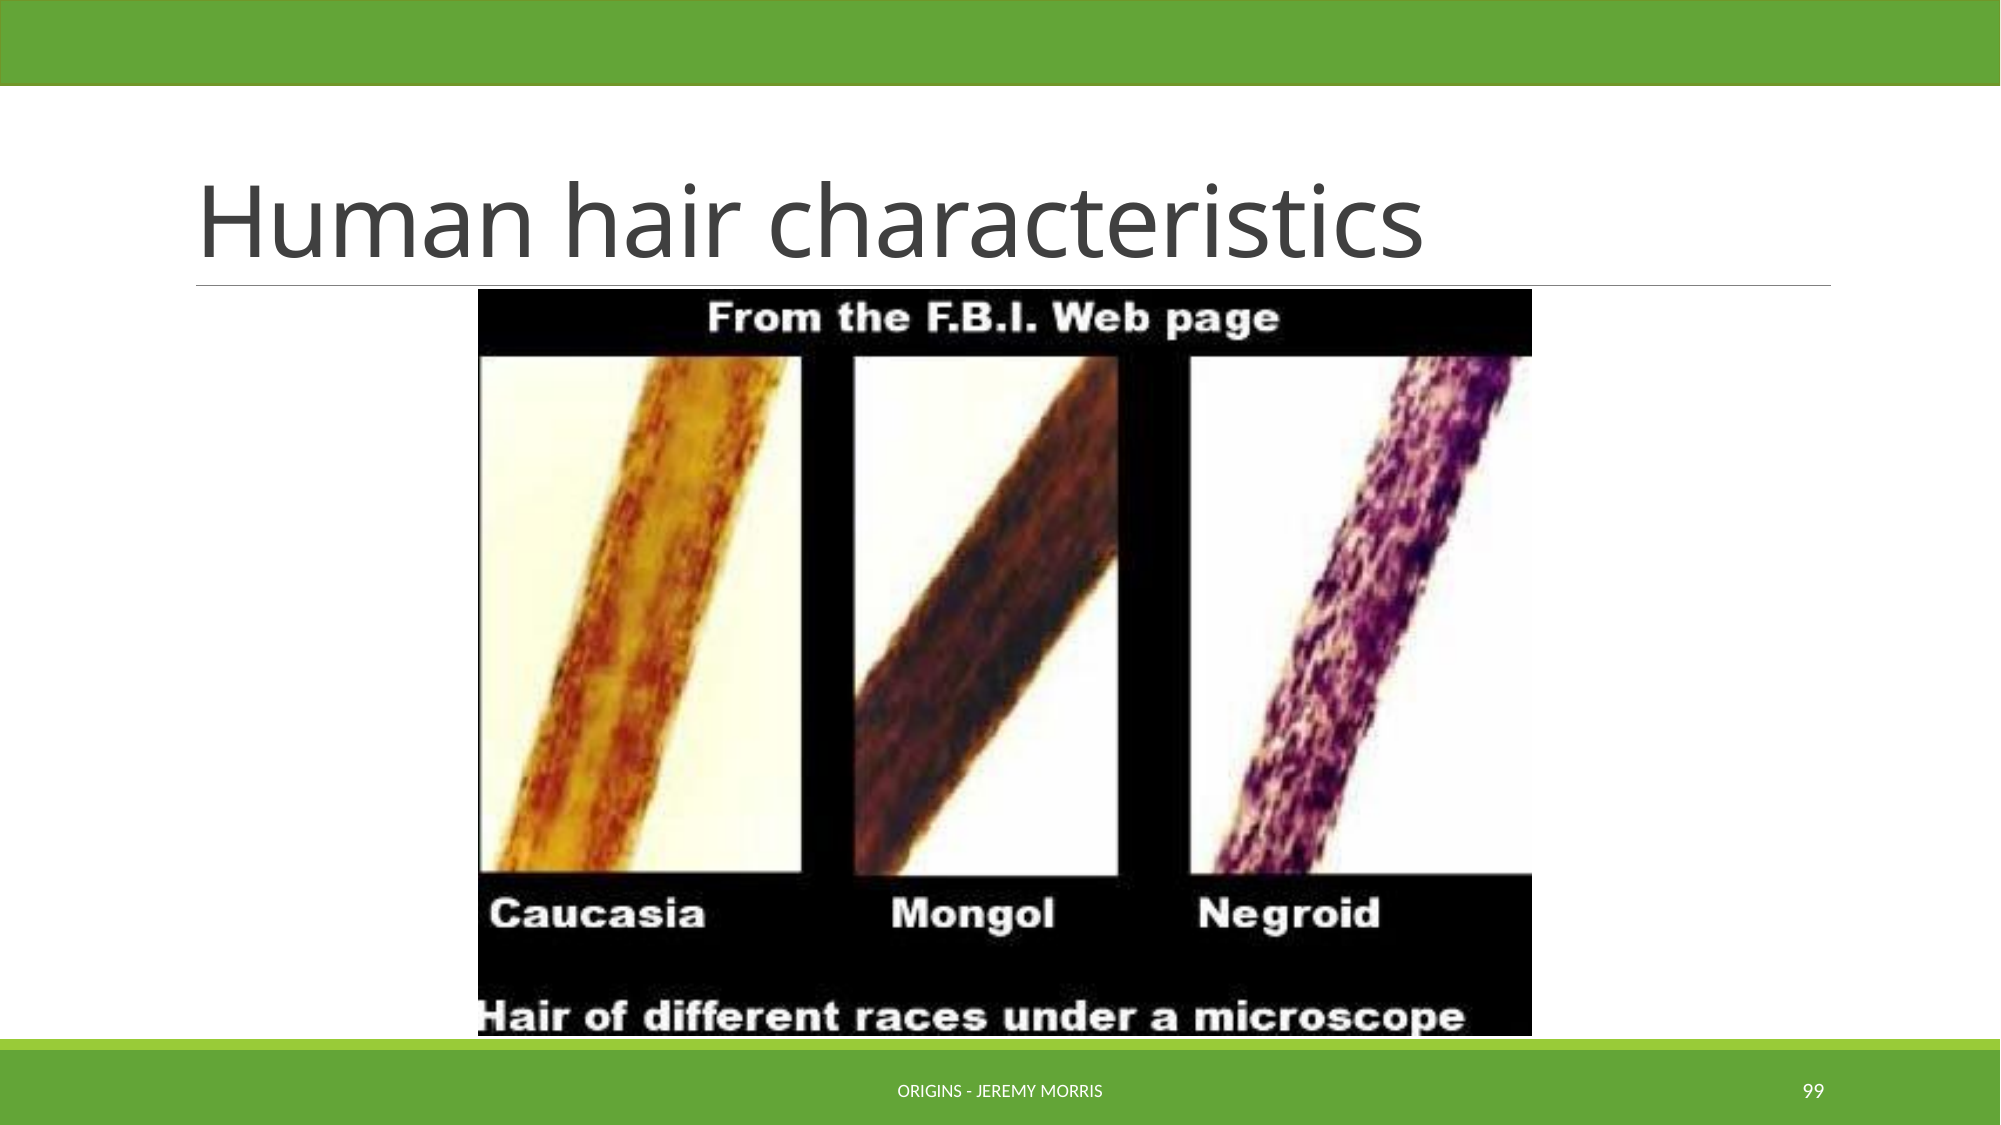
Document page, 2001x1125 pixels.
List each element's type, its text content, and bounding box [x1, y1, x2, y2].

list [477, 289, 1533, 1037]
slide_number 99 [1624, 1059, 1840, 1120]
footer Origins - Jeremy Morris [604, 1059, 1396, 1120]
title Human hair characteristics [180, 47, 1830, 285]
